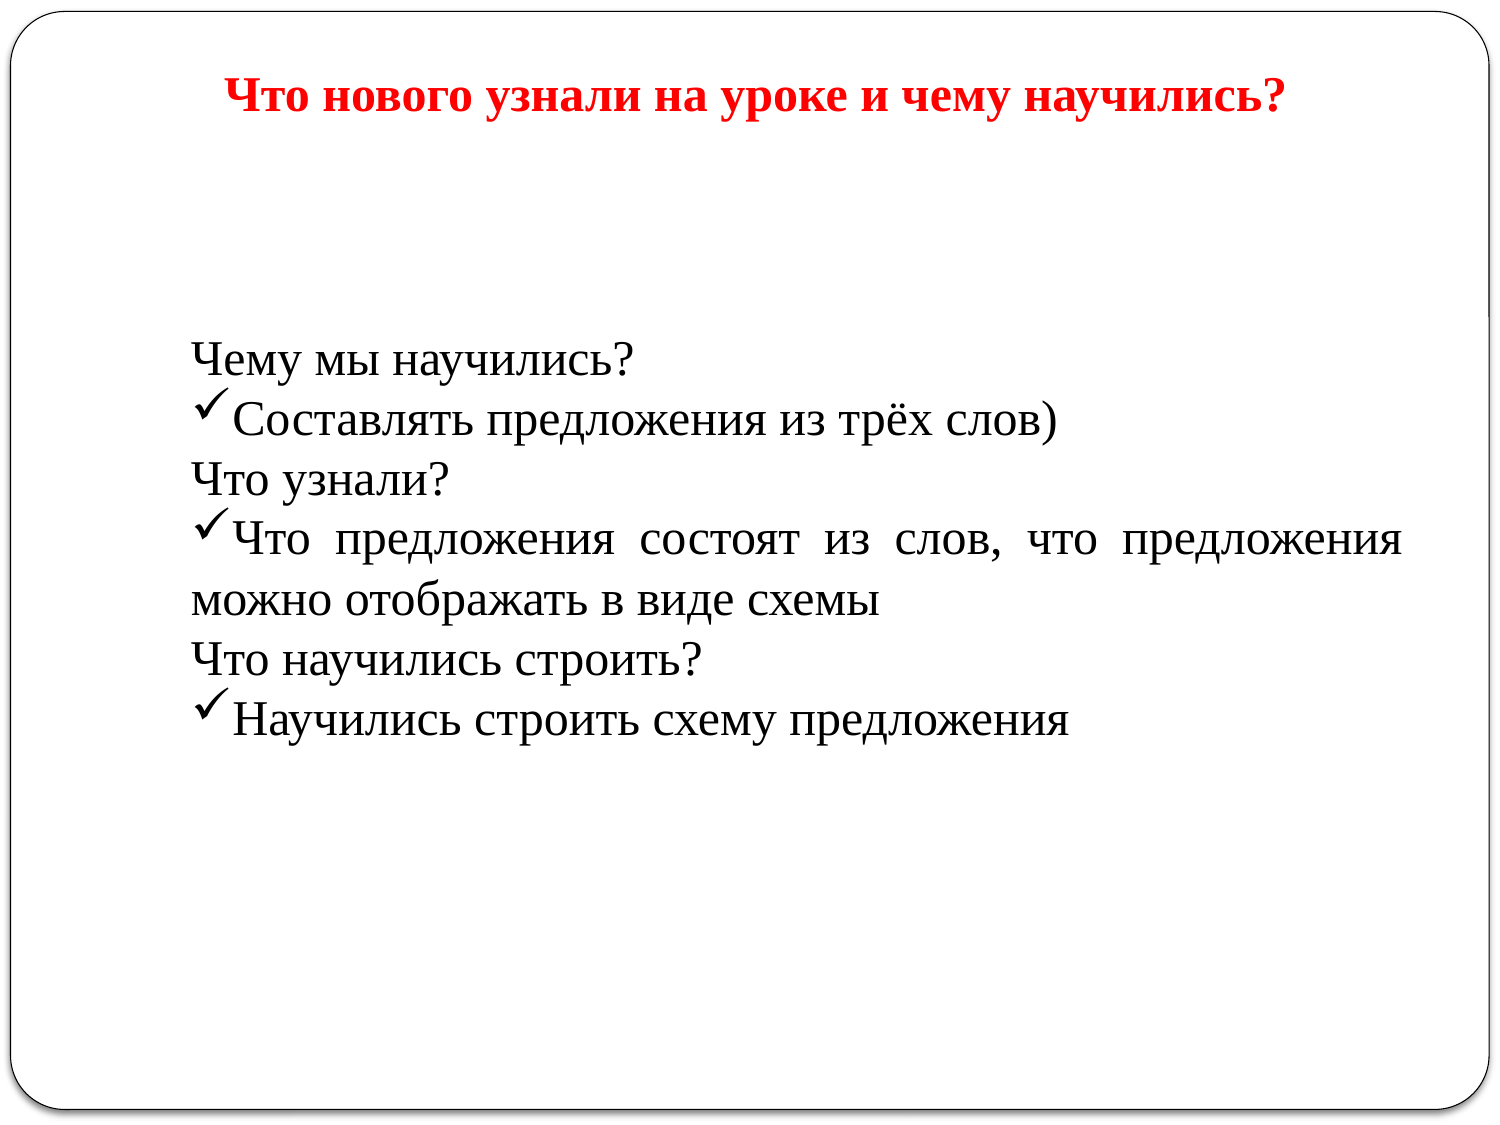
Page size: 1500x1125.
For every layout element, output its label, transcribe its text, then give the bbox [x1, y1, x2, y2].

text_box Что нового узнали на уроке и чему научились? [159, 54, 1353, 130]
text_box Чему мы научились? Составлять предложения из трёх слов) Что узнали? Что предложения состоят из слов, что предложения можно отображать в виде схемы Что научились строить? Научились строить схему предложения [175, 317, 1418, 753]
